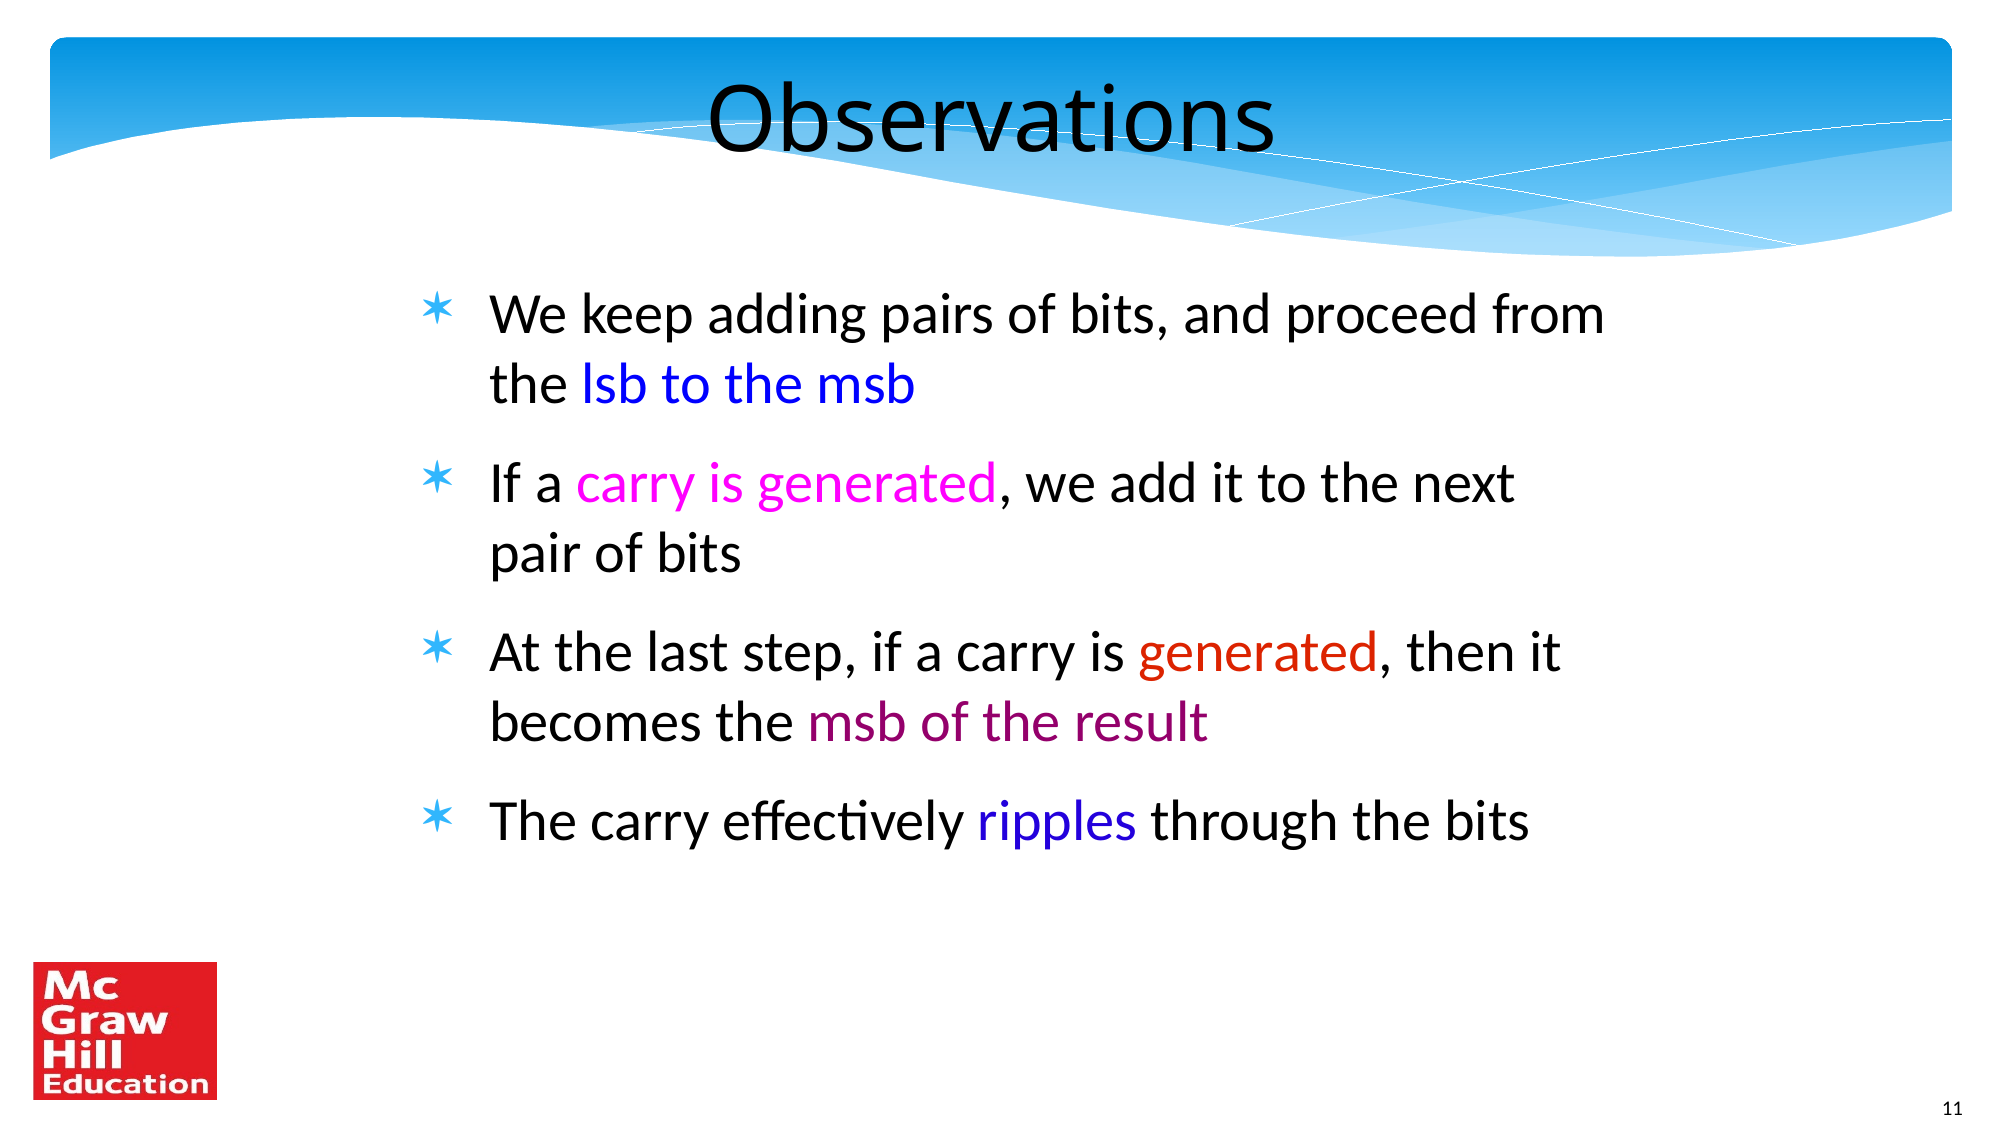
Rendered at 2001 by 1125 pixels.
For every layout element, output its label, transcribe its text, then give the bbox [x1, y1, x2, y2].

list We keep adding pairs of bits, and proceed from the lsb to the msb If a carry is generated, we add it to the next pair of bits At the last step, if a carry is generated, then it becomes the msb of the result The carry effectively ripples through the bits [395, 275, 1613, 863]
picture [33, 962, 217, 1100]
title Observations [383, 37, 1600, 192]
